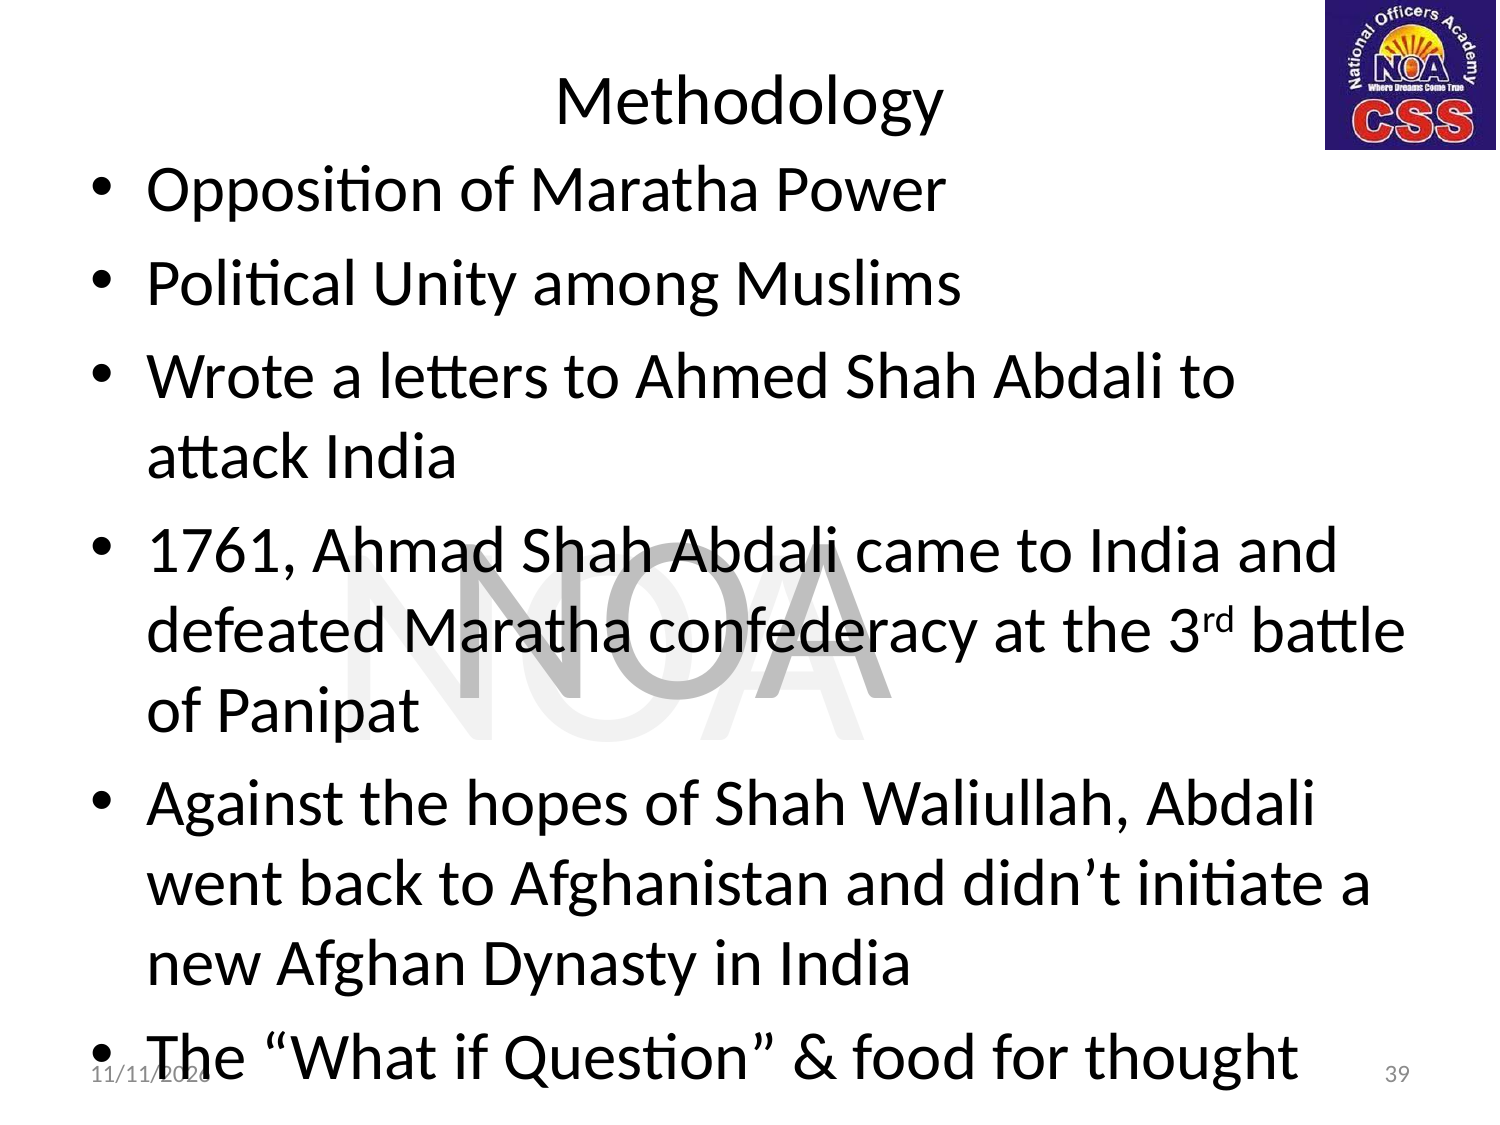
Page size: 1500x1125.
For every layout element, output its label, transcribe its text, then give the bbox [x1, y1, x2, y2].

title Methodology [75, 45, 1425, 137]
list Opposition of Maratha Power Political Unity among Muslims Wrote a letters to Ahmed Shah Abdali to attack India 1761, Ahmad Shah Abdali came to India and defeated Maratha confederacy at the 3rd battle of Panipat Against the hopes of Shah Waliullah, Abdali went back to Afghanistan and didn’t initiate a new Afghan Dynasty in India The “What if Question” & food for thought [75, 137, 1425, 1103]
slide_number 39 [1074, 1042, 1425, 1103]
picture [1325, 0, 1496, 150]
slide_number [75, 1042, 425, 1103]
